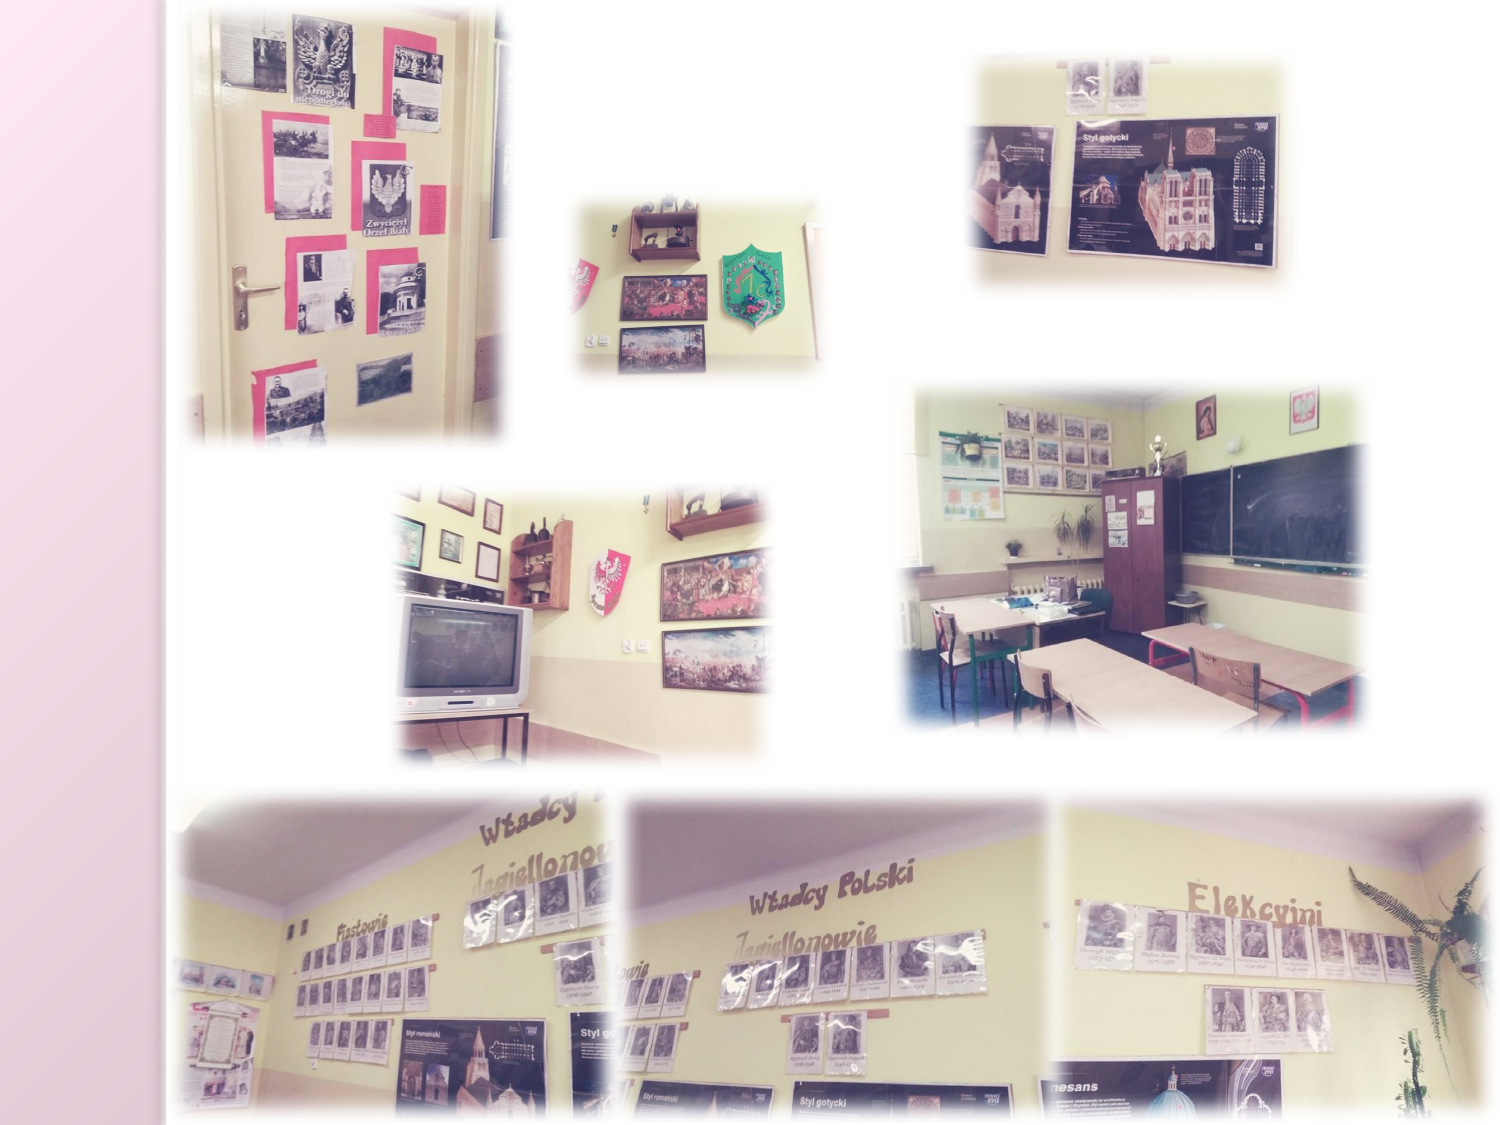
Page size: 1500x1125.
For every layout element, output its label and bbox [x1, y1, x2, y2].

picture [561, 187, 833, 391]
picture [175, 0, 517, 454]
picture [630, 781, 1035, 1125]
picture [1042, 781, 1500, 1125]
picture [890, 374, 1376, 739]
picture [163, 781, 622, 1125]
picture [386, 479, 778, 774]
picture [960, 46, 1302, 303]
